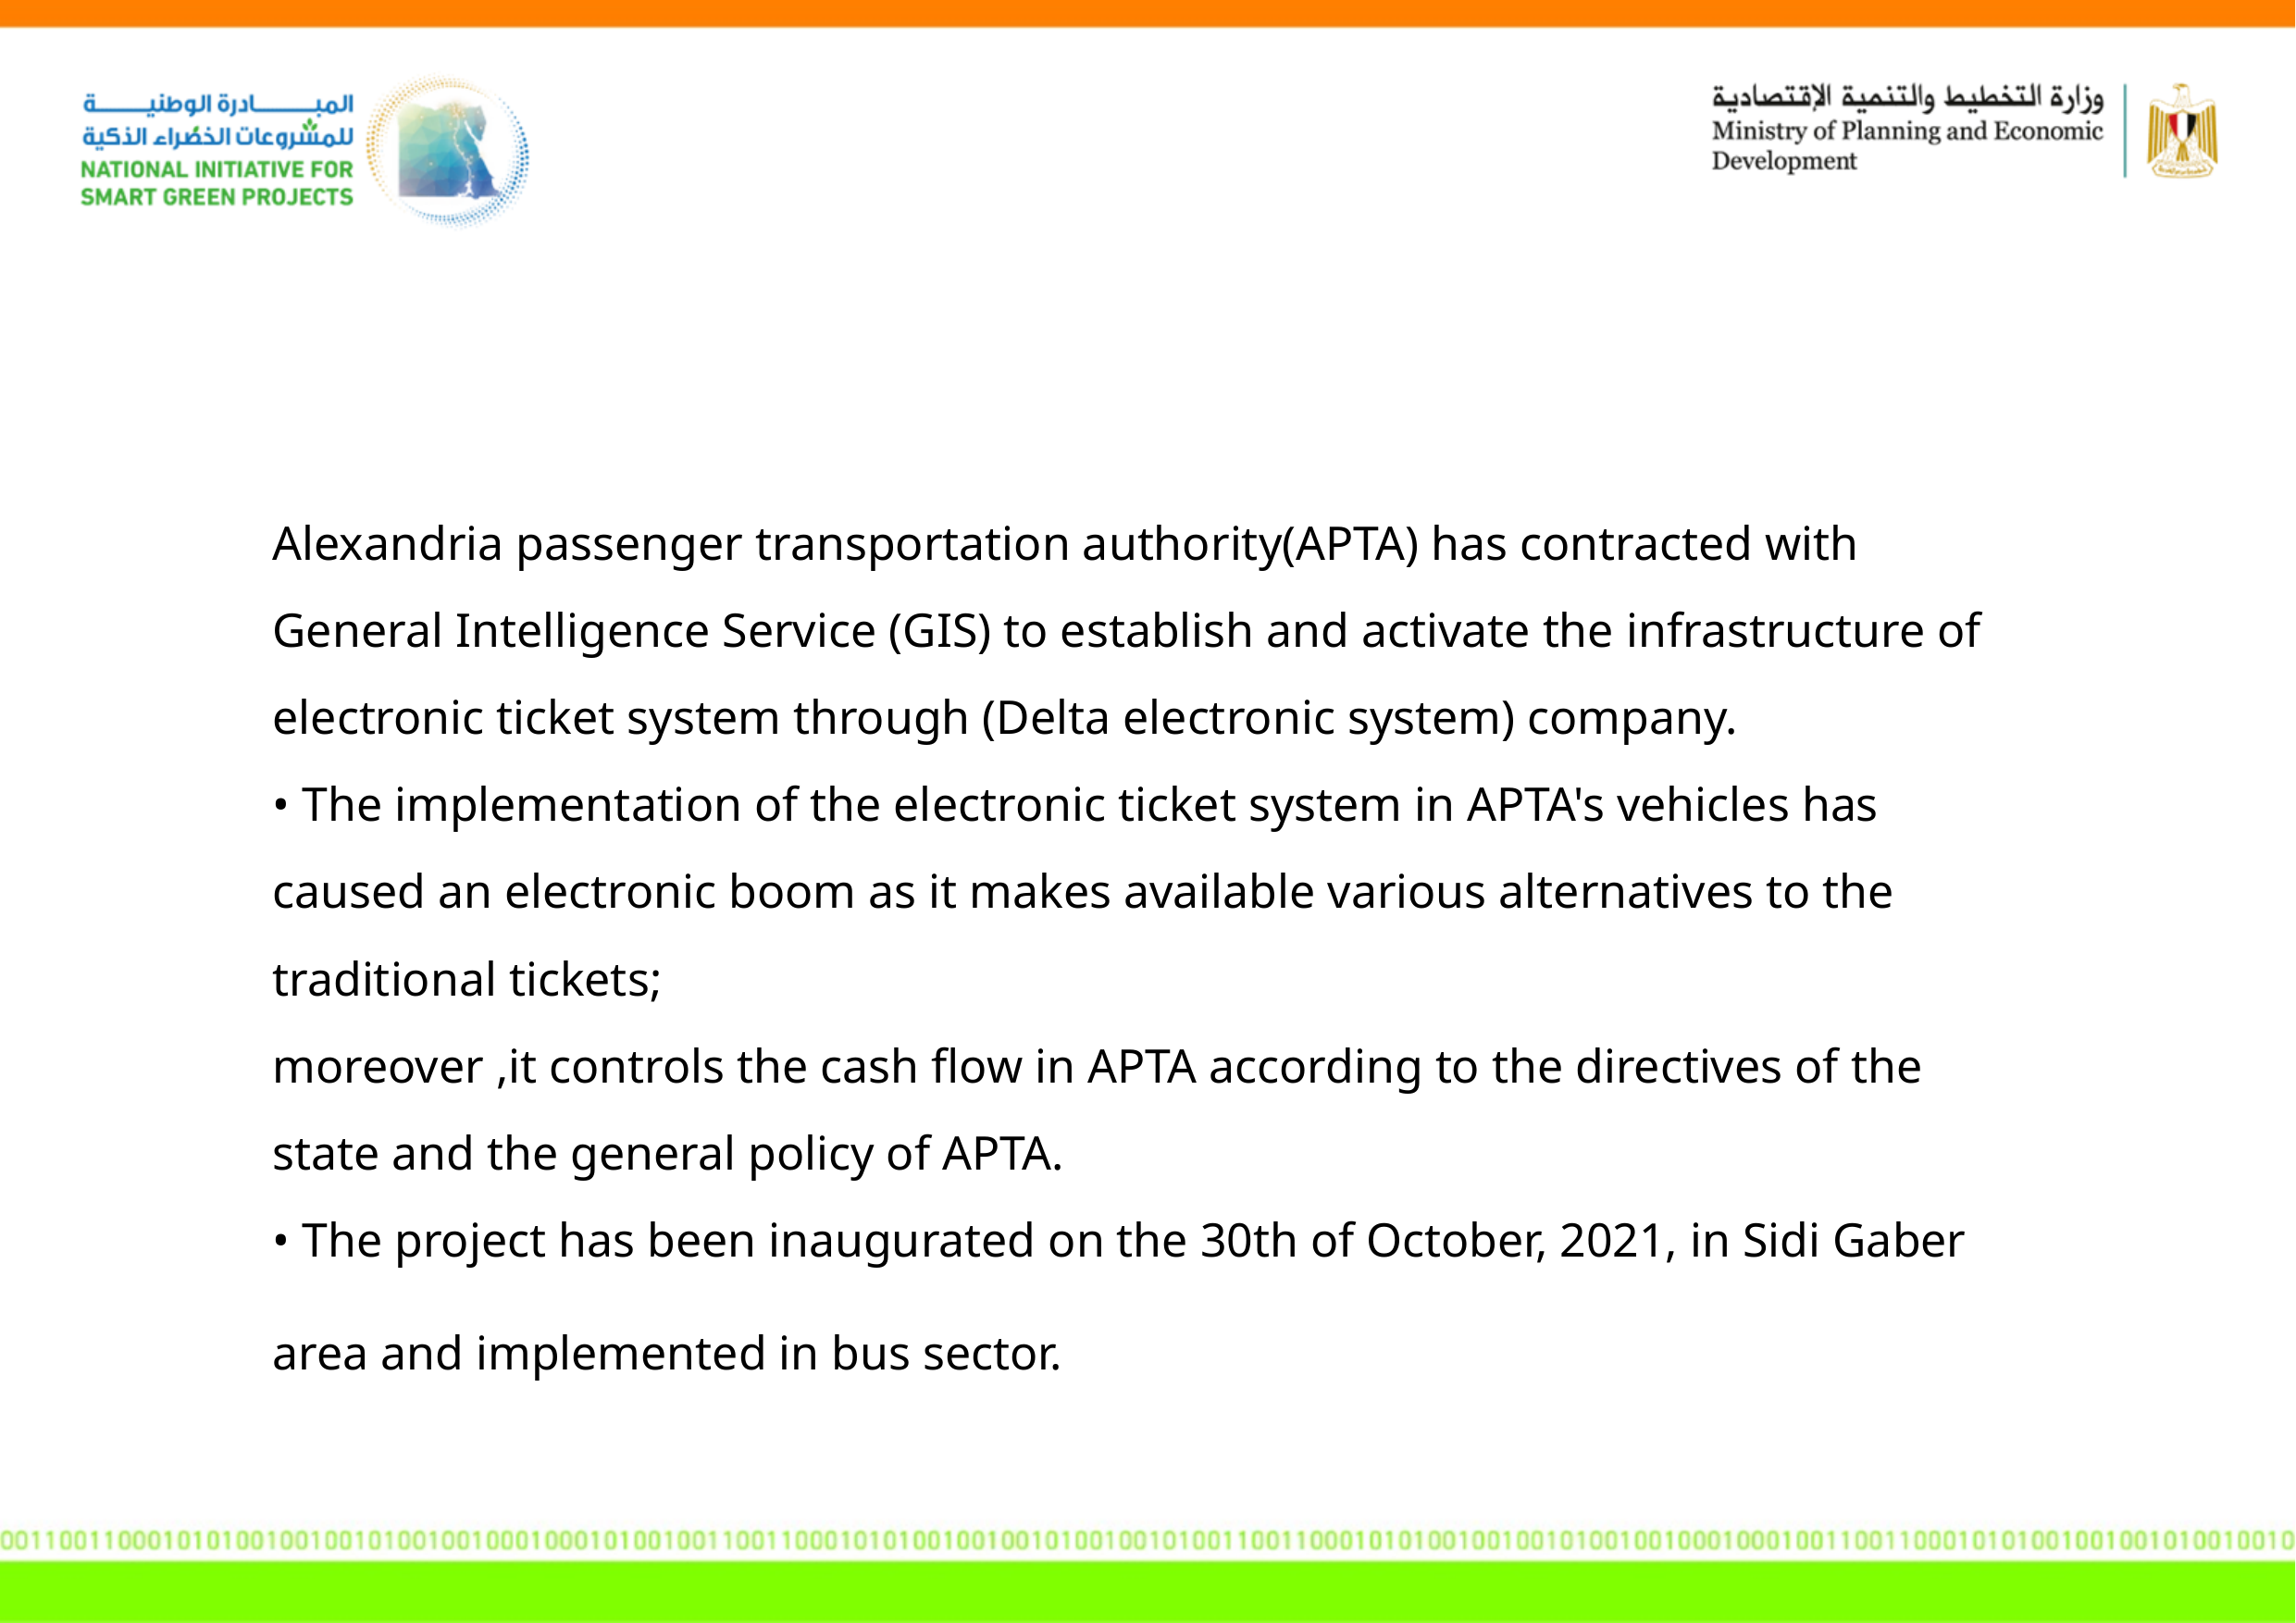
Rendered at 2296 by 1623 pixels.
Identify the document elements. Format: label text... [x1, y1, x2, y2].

text_box Alexandria passenger transportation authority(APTA) has contracted with General Intelligence Service (GIS) to establish and activate the infrastructure of electronic ticket system through (Delta electronic system) company. • The implementation of the electronic ticket system in APTA's vehicles has caused an electronic boom as it makes available various alternatives to the traditional tickets; moreover ,it controls the cash flow in APTA according to the directives of the state and the general policy of APTA. • The project has been inaugurated on the 30th of October, 2021, in Sidi Gaber area and implemented in bus sector. [272, 481, 1992, 1318]
picture [0, 0, 2296, 1623]
